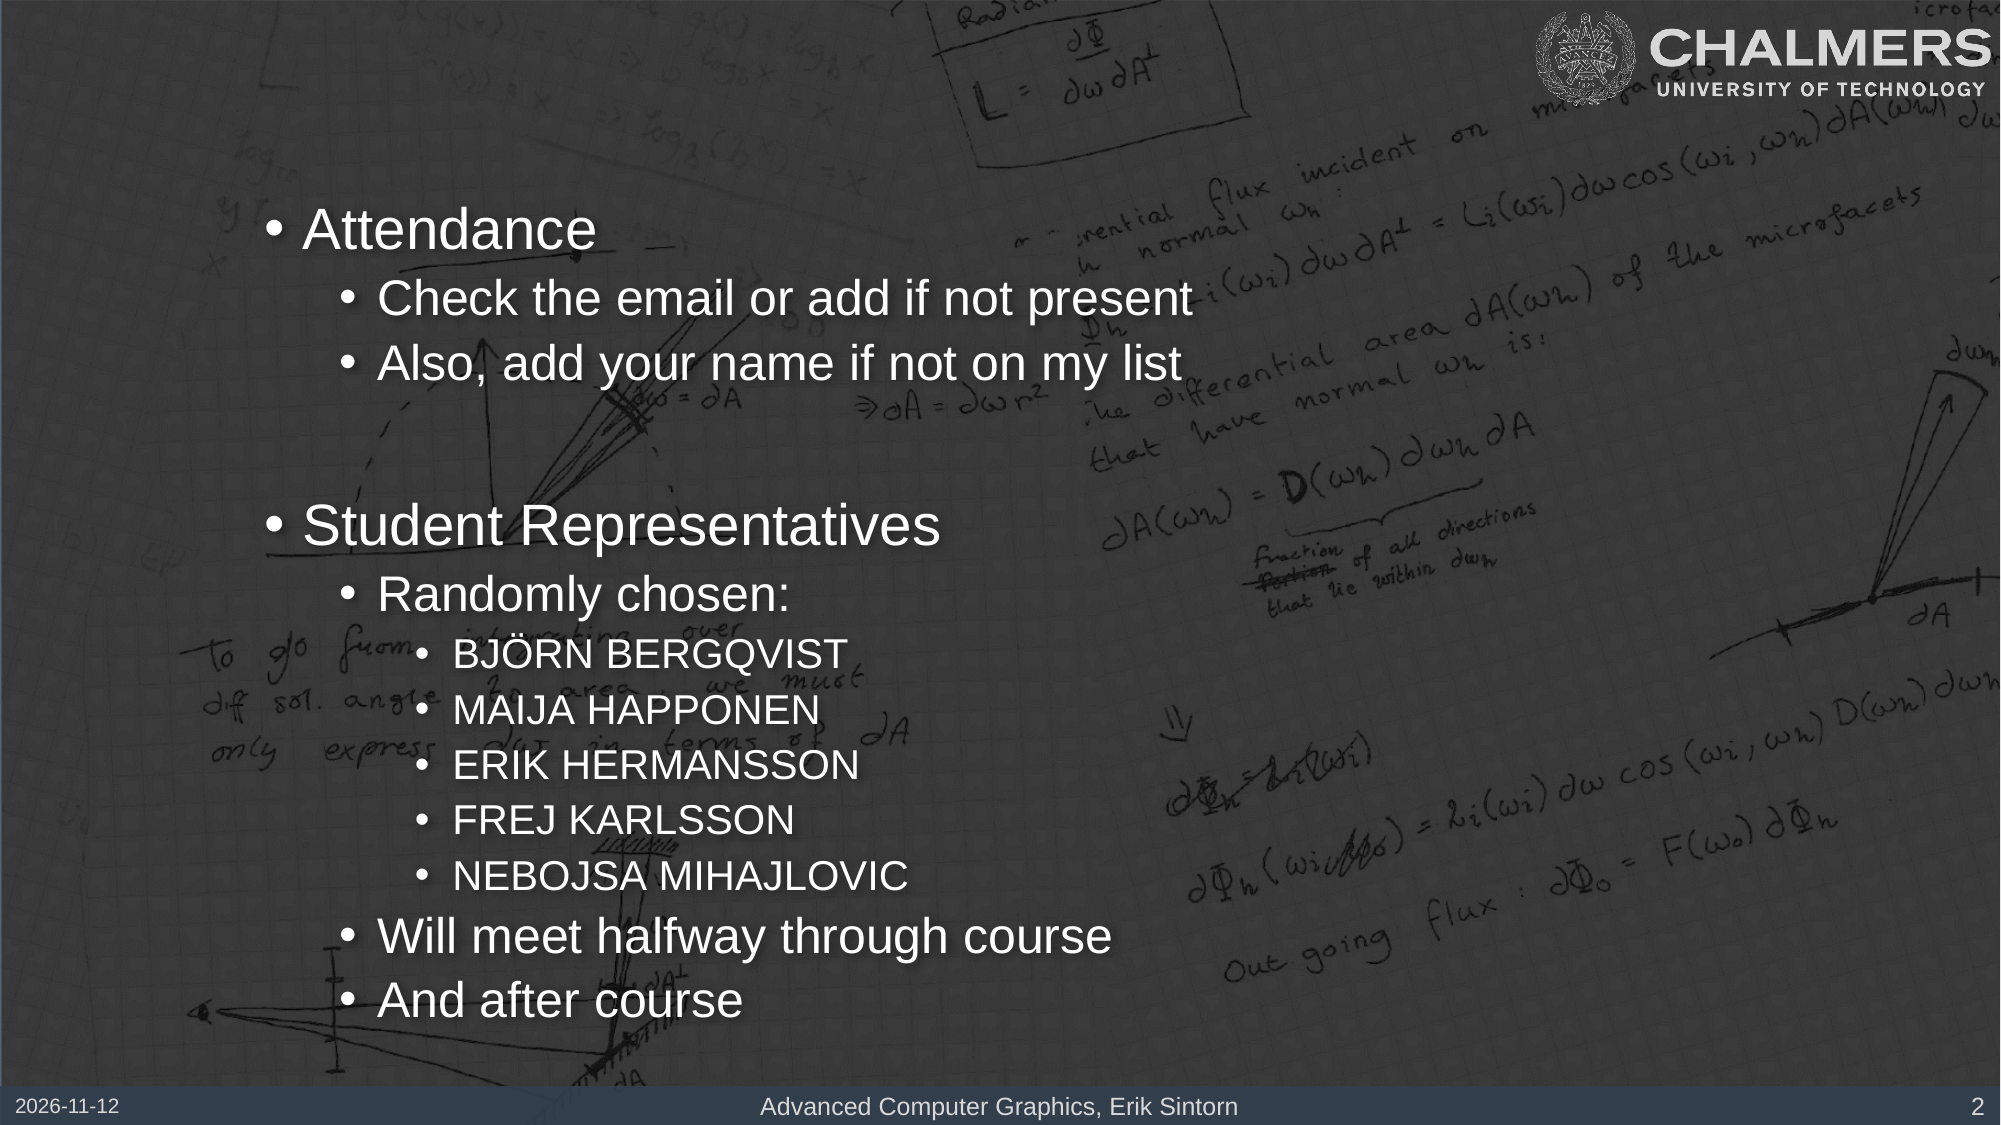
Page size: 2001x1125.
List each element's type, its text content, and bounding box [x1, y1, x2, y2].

slide_number 2 [1550, 1086, 2000, 1125]
picture [3, 0, 2000, 1086]
list Attendance Check the email or add if not present Also, add your name if not on my list Student Representatives Randomly chosen: BJÖRN BERGQVIST MAIJA HAPPONEN ERIK HERMANSSON FREJ KARLSSON NEBOJSA MIHAJLOVIC Will meet halfway through course And after course [249, 191, 1748, 1058]
footer Advanced Computer Graphics, Erik Sintorn [662, 1086, 1338, 1125]
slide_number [0, 1086, 402, 1125]
